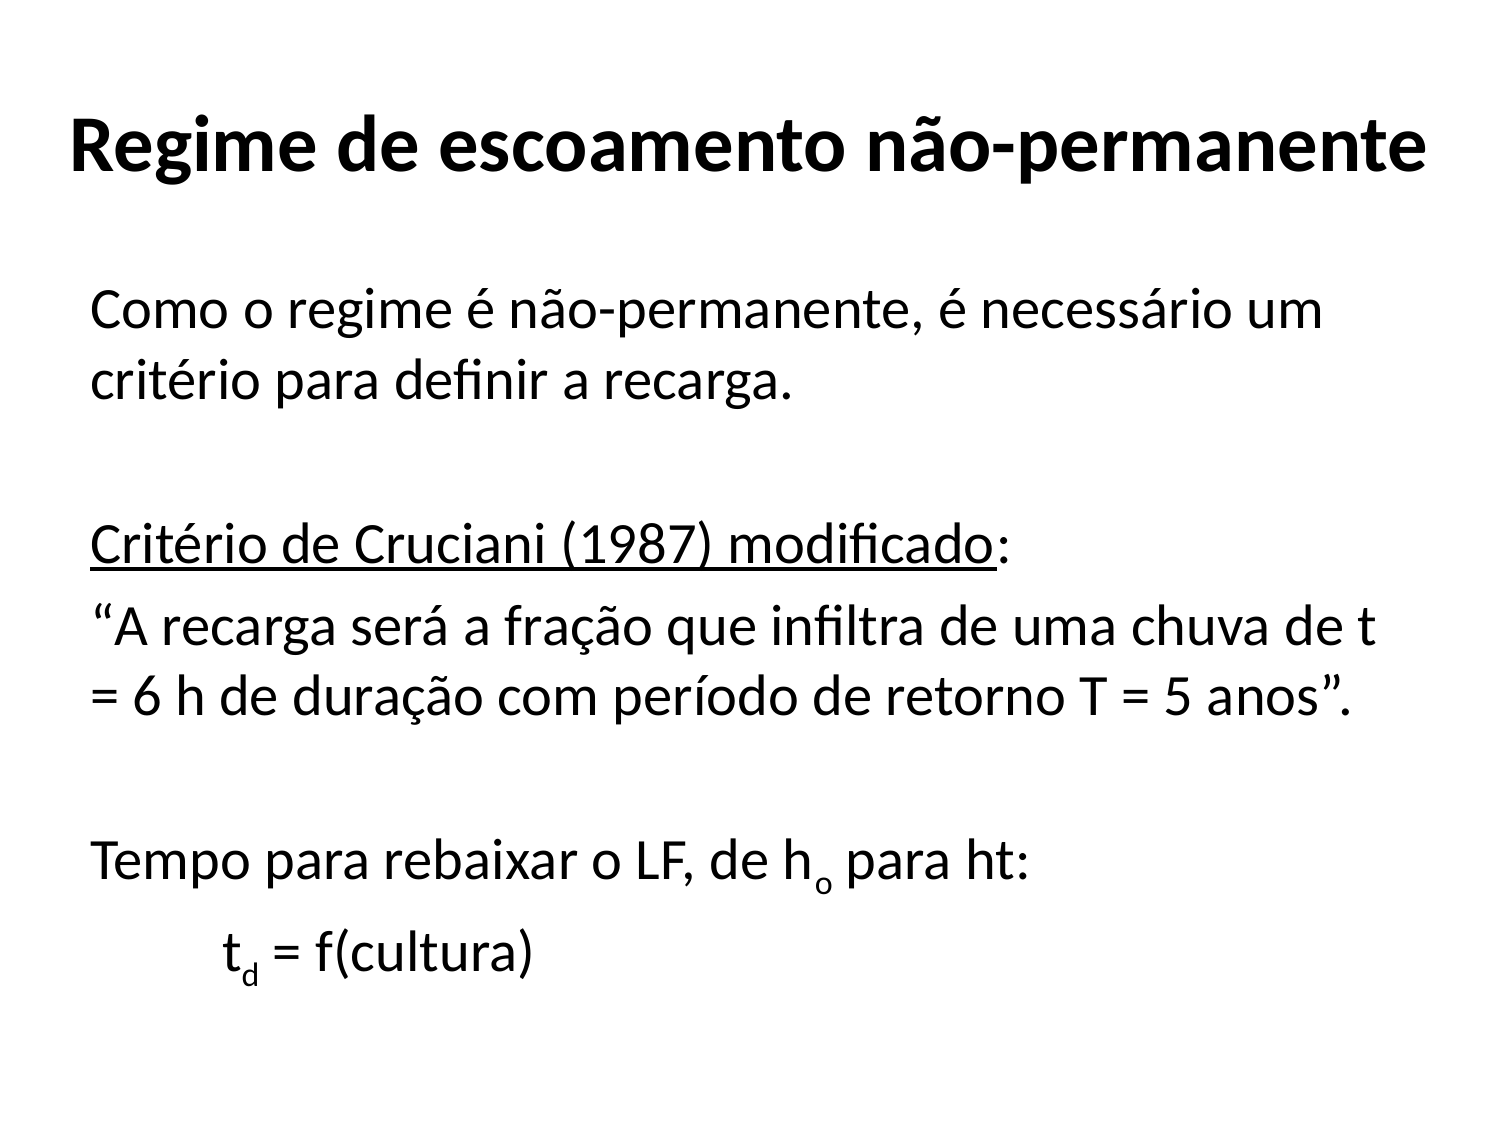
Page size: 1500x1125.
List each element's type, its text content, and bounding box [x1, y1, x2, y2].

title Regime de escoamento não-permanente [0, 45, 1500, 233]
list Como o regime é não-permanente, é necessário um critério para definir a recarga. Critério de Cruciani (1987) modificado: “A recarga será a fração que infiltra de uma chuva de t = 6 h de duração com período de retorno T = 5 anos”. Tempo para rebaixar o LF, de ho para ht: td = f(cultura) [75, 262, 1425, 1005]
